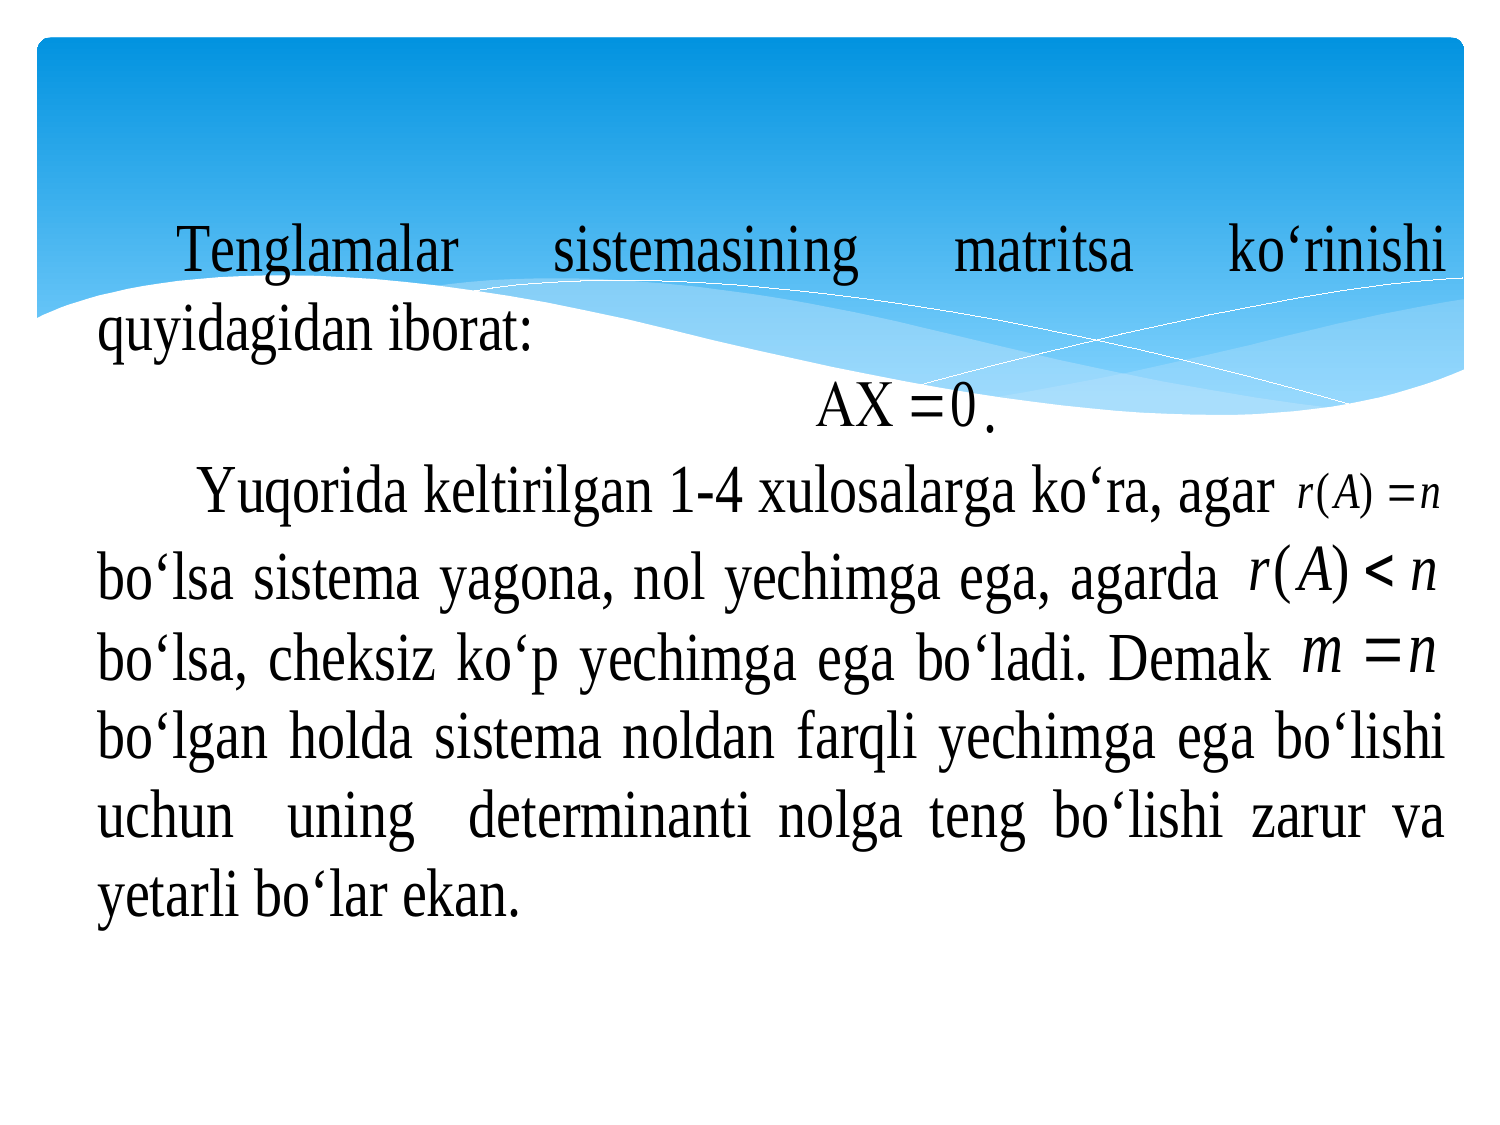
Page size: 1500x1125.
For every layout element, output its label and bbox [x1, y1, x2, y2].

picture [96, 207, 1448, 934]
